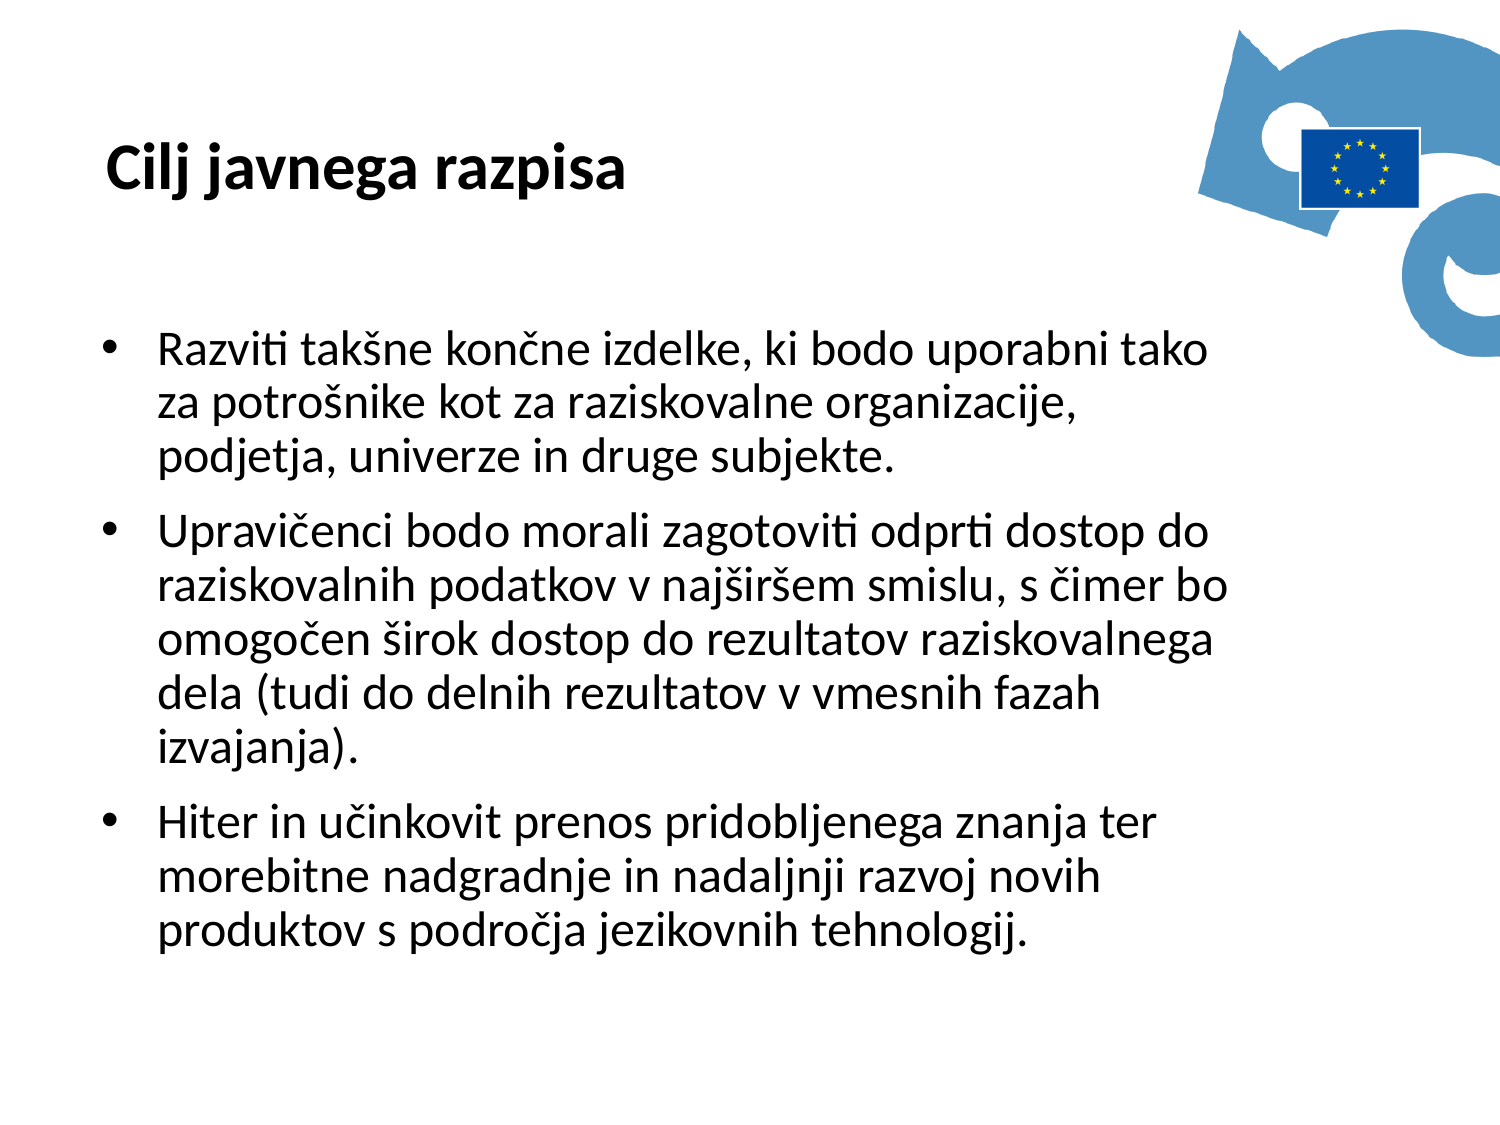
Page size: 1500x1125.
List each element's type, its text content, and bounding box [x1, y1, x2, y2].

picture [1197, 29, 1500, 357]
list Razviti takšne končne izdelke, ki bodo uporabni tako za potrošnike kot za raziskovalne organizacije, podjetja, univerze in druge subjekte. Upravičenci bodo morali zagotoviti odprti dostop do raziskovalnih podatkov v najširšem smislu, s čimer bo omogočen širok dostop do rezultatov raziskovalnega dela (tudi do delnih rezultatov v vmesnih fazah izvajanja). Hiter in učinkovit prenos pridobljenega znanja ter morebitne nadgradnje in nadaljnji razvoj novih produktov s področja jezikovnih tehnologij. [86, 314, 1256, 1049]
list Cilj javnega razpisa [91, 79, 1165, 257]
